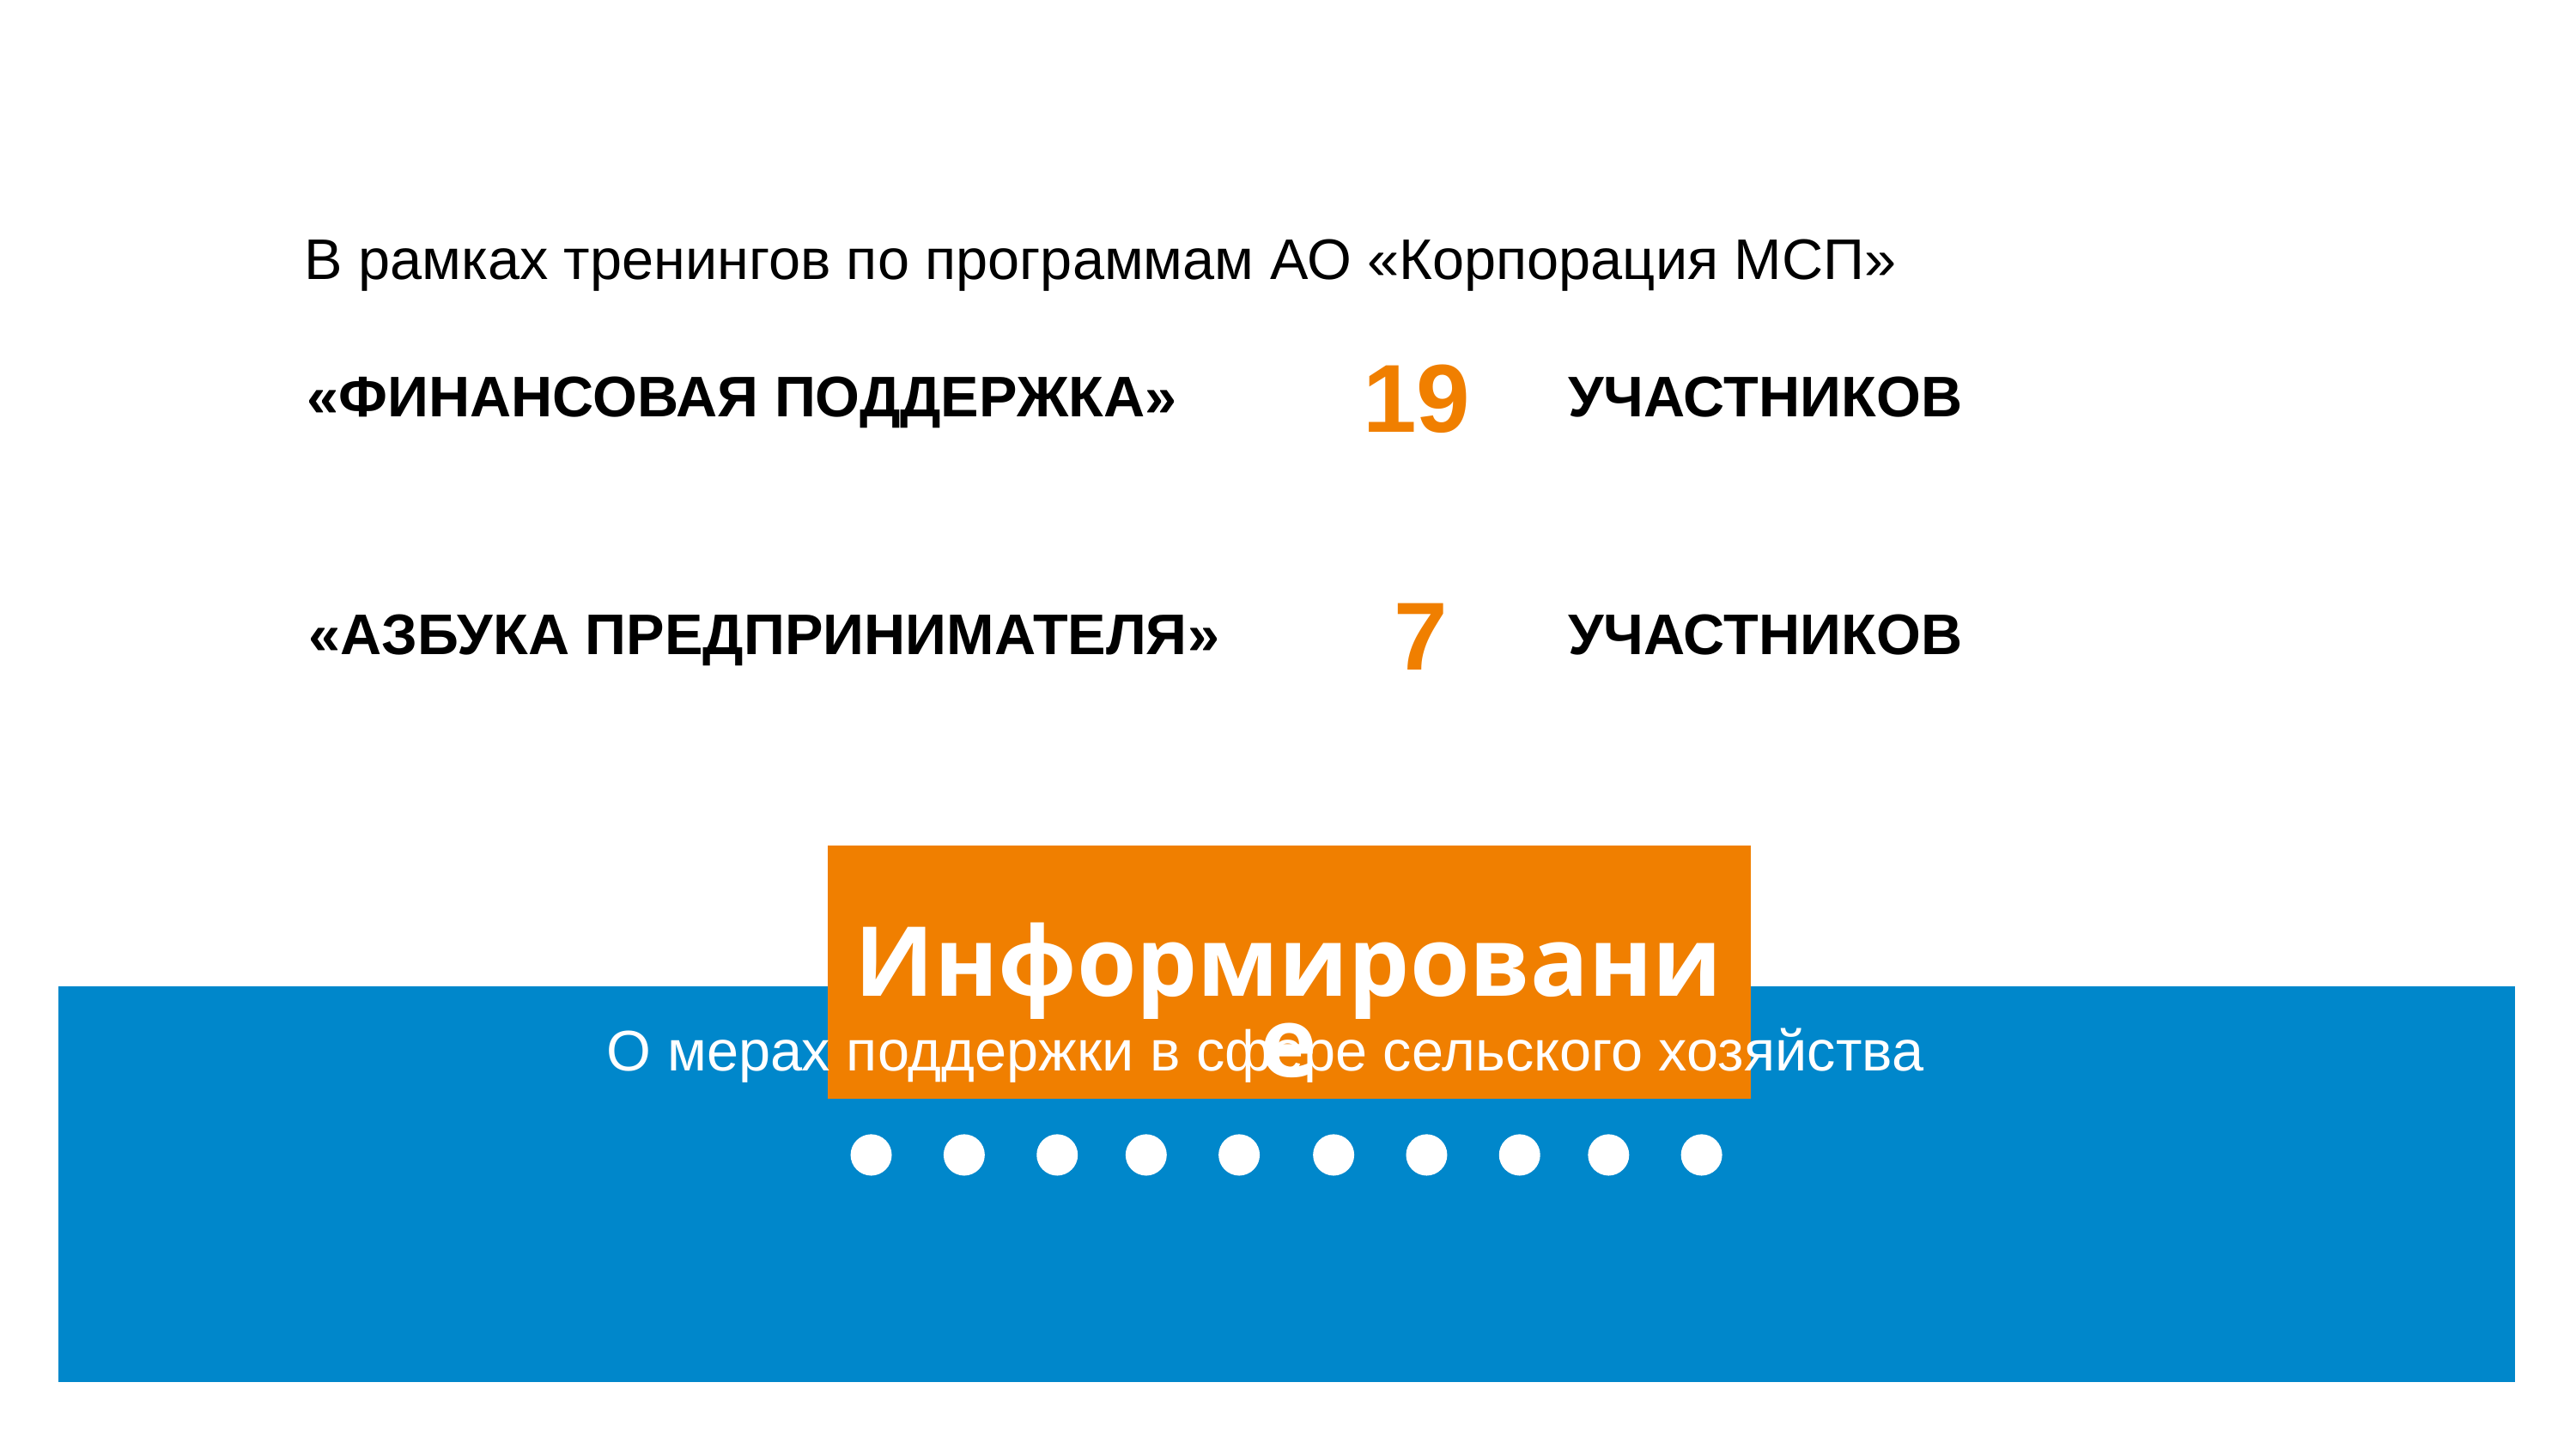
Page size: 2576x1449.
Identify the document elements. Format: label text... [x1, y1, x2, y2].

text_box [1312, 1134, 1722, 1176]
text_box 19 [1350, 329, 1499, 458]
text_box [850, 1134, 1261, 1176]
text_box участников [1555, 591, 1976, 673]
text_box Информирование [827, 1089, 1751, 1094]
text_box Информирование [827, 931, 1751, 1007]
text_box [58, 985, 2515, 1383]
text_box 7 [1381, 567, 1463, 696]
text_box В рамках тренингов по программам АО «Корпорация МСП» [291, 215, 1919, 298]
text_box [827, 845, 1751, 931]
text_box «Азбука Предпринимателя» [296, 591, 1233, 673]
text_box «Финансовая поддержка» [294, 353, 1190, 435]
text_box О мерах поддержки в сфере сельского хозяйства [594, 1007, 1979, 1089]
text_box участников [1555, 353, 1976, 435]
text_box [827, 1094, 1751, 1100]
